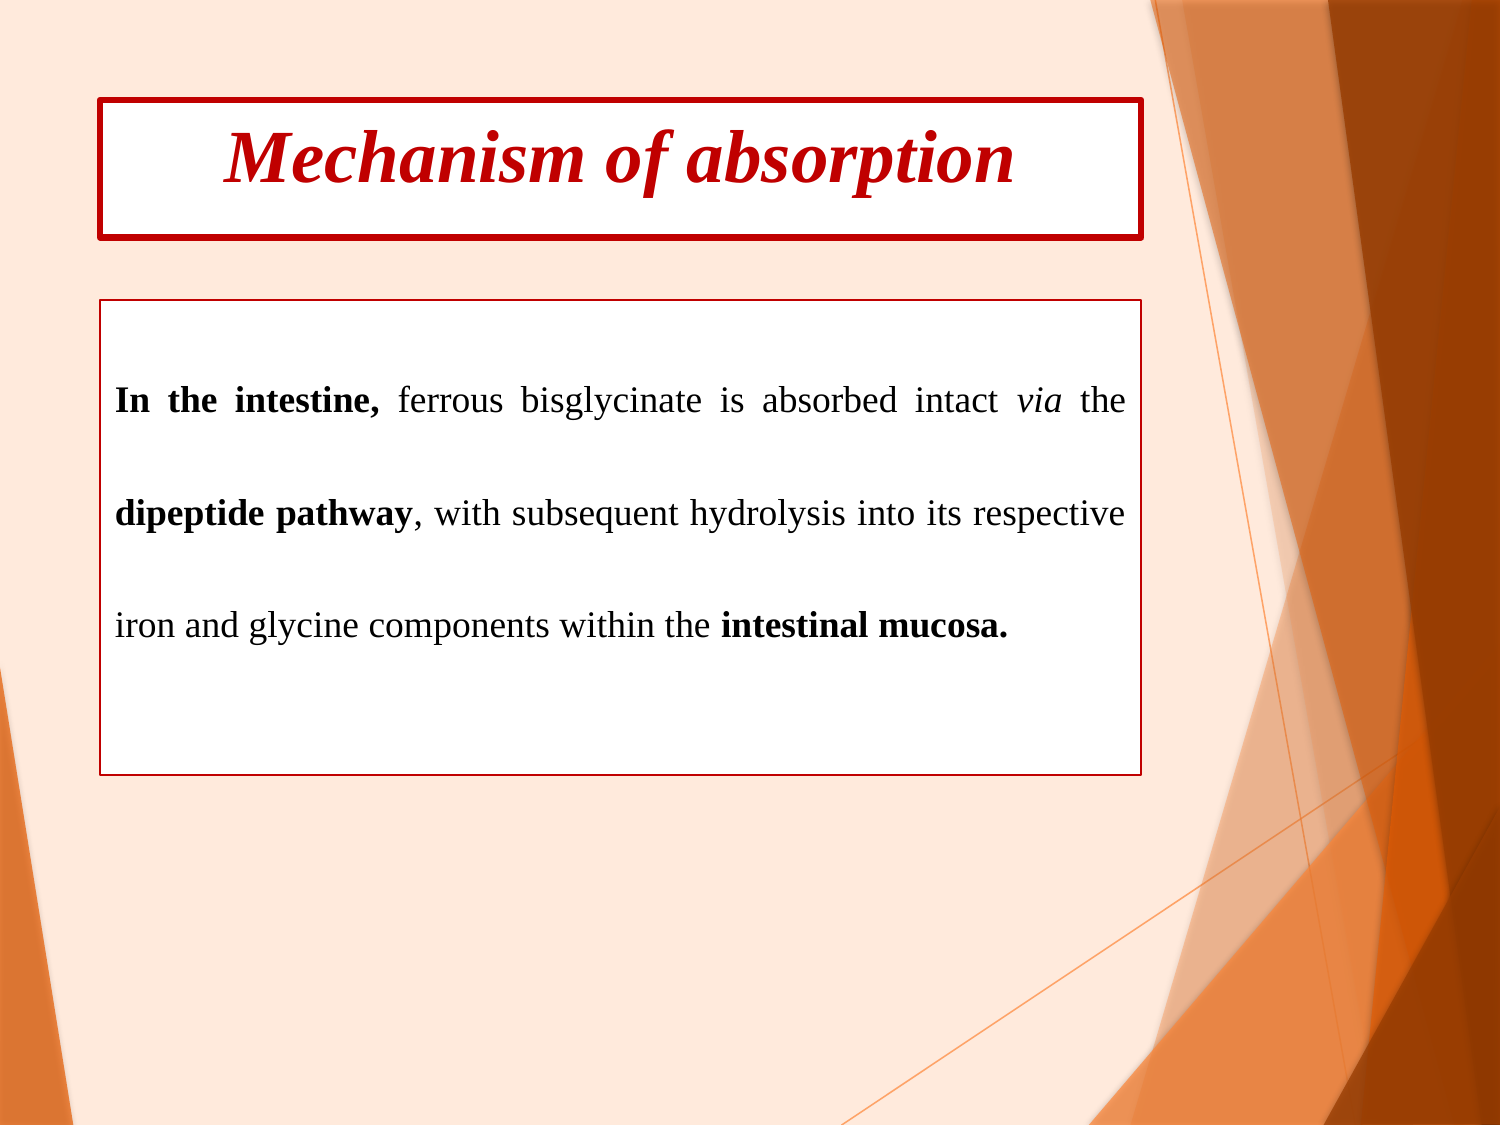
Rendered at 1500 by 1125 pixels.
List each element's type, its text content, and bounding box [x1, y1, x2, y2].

list In the intestine, ferrous bisglycinate is absorbed intact via the dipeptide pathway, with subsequent hydrolysis into its respective iron and glycine components within the intestinal mucosa. [98, 298, 1143, 776]
title Mechanism of absorption [98, 98, 1143, 239]
